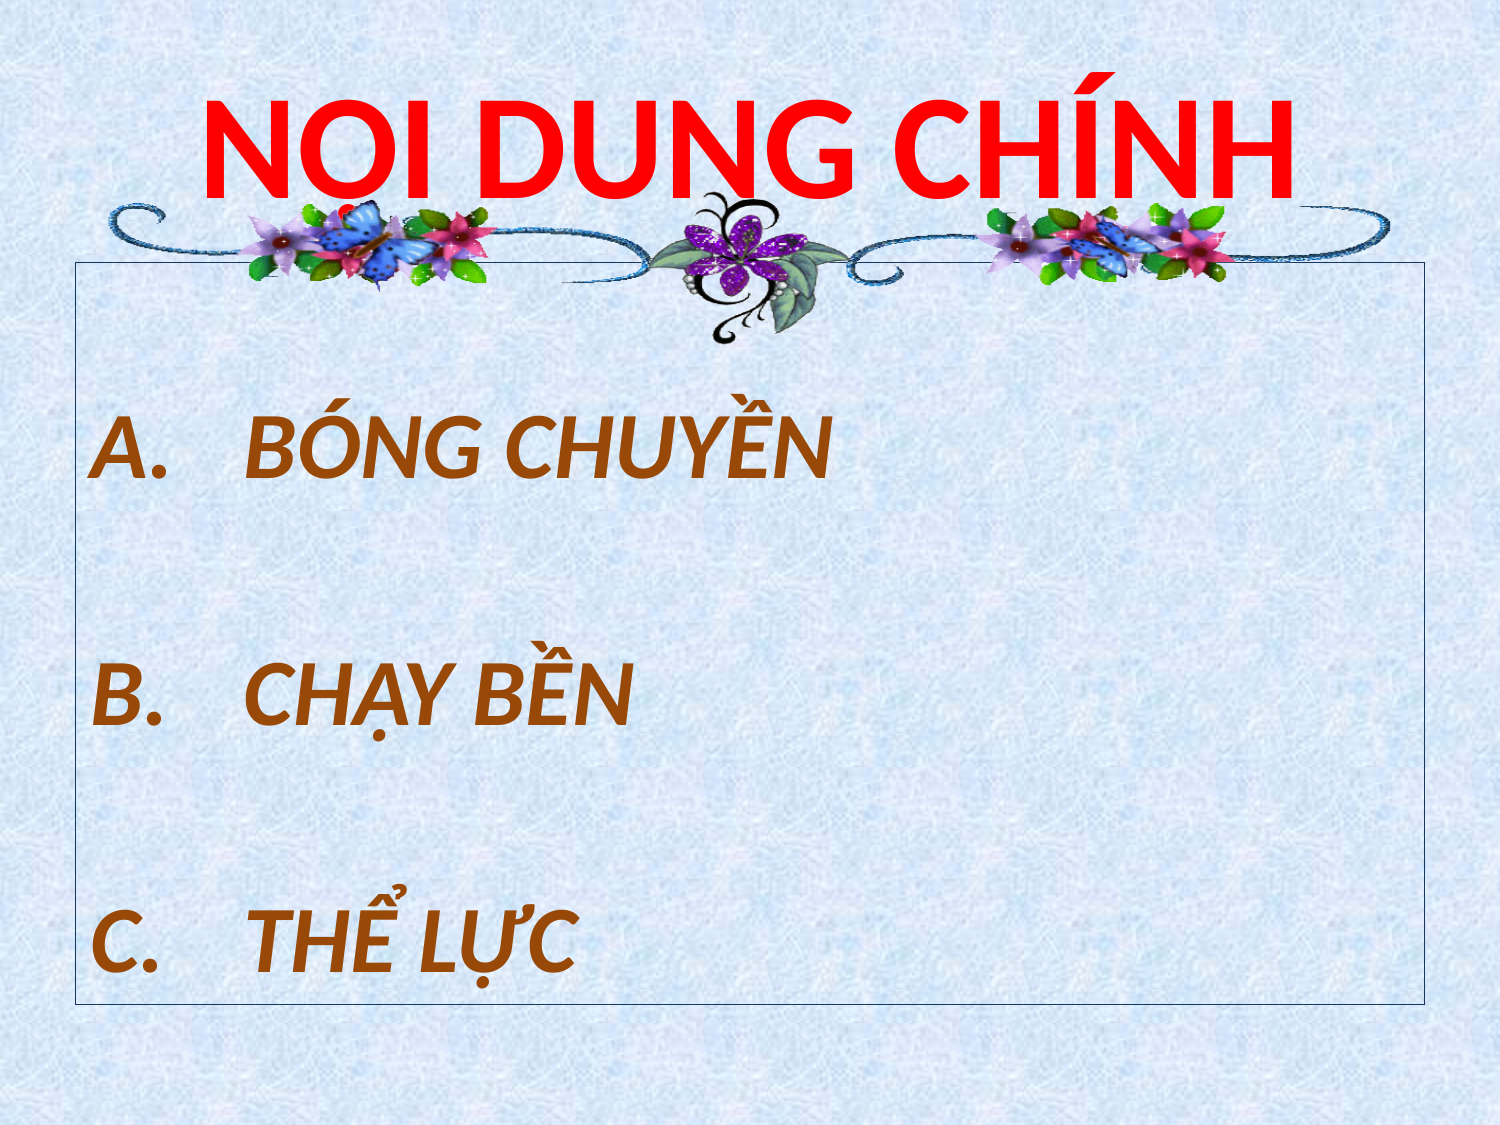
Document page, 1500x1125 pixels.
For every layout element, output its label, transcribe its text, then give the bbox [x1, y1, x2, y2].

picture [0, 0, 1500, 1125]
title NỘI DUNG CHÍNH [75, 45, 1425, 233]
list BÓNG CHUYỀN CHẠY BỀN THỂ LỰC [75, 262, 1425, 1005]
